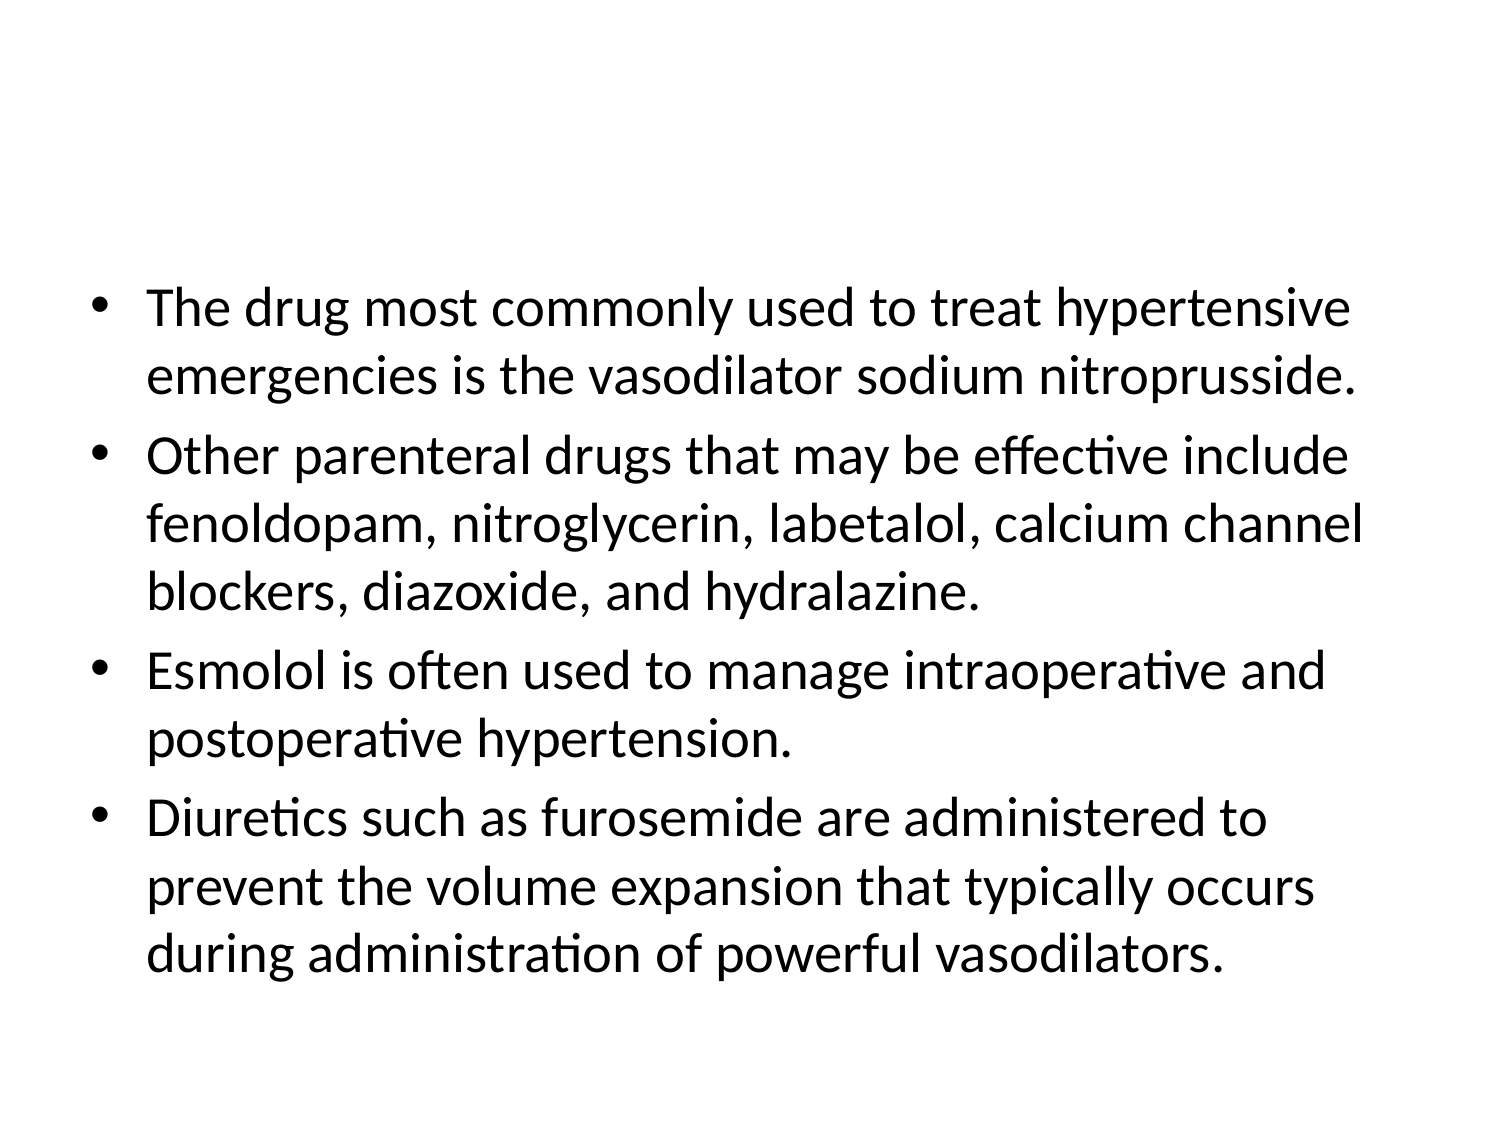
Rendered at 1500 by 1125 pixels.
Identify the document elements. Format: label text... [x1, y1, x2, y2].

list The drug most commonly used to treat hypertensive emergencies is the vasodilator sodium nitroprusside. Other parenteral drugs that may be effective include fenoldopam, nitroglycerin, labetalol, calcium channel blockers, diazoxide, and hydralazine. Esmolol is often used to manage intraoperative and postoperative hypertension. Diuretics such as furosemide are administered to prevent the volume expansion that typically occurs during administration of powerful vasodilators. [75, 262, 1425, 1005]
